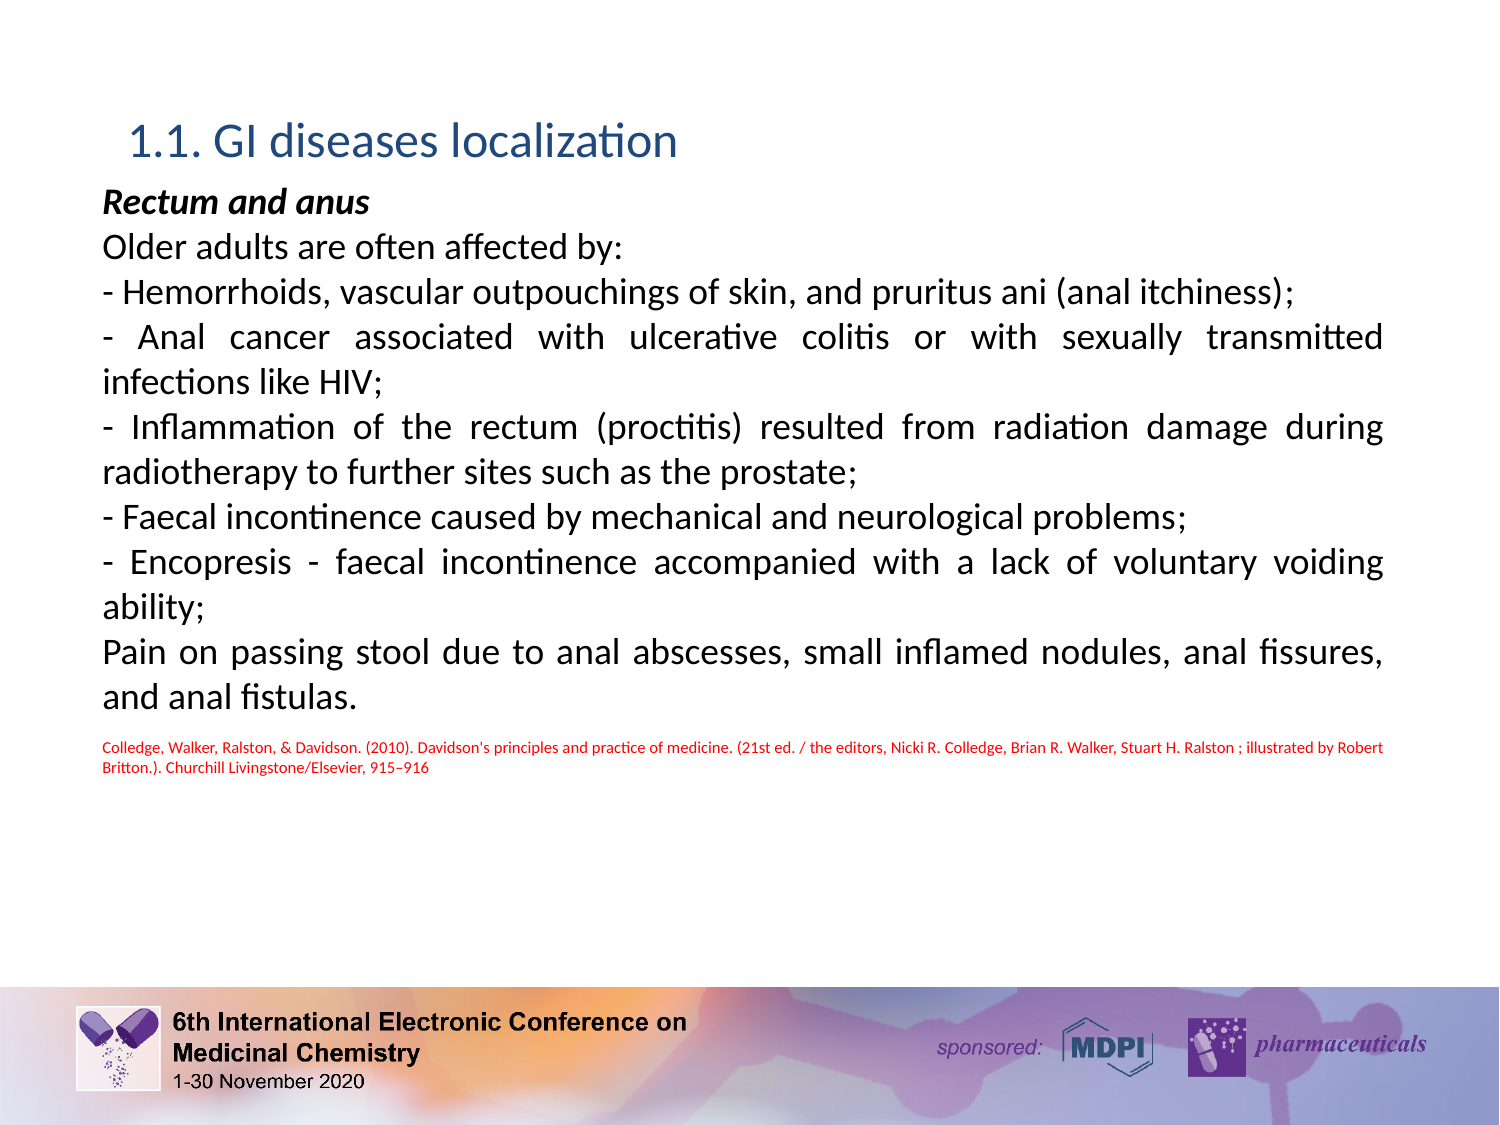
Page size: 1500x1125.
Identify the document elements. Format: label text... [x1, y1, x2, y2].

text_box Rectum and anus Older adults are often affected by: - Hemorrhoids, vascular outpouchings of skin, and pruritus ani (anal itchiness); - Anal cancer associated with ulcerative colitis or with sexually transmitted infections like HIV; - Inflammation of the rectum (proctitis) resulted from radiation damage during radiotherapy to further sites such as the prostate; - Faecal incontinence caused by mechanical and neurological problems; - Encopresis - faecal incontinence accompanied with a lack of voluntary voiding ability; Pain on passing stool due to anal abscesses, small inflamed nodules, anal fissures, and anal fistulas. Colledge, Walker, Ralston, & Davidson. (2010). Davidson's principles and practice of medicine. (21st ed. / the editors, Nicki R. Colledge, Brian R. Walker, Stuart H. Ralston ; illustrated by Robert Britton.). Churchill Livingstone/Elsevier, 915–916 [87, 169, 1400, 785]
text_box 1.1. GI diseases localization [112, 99, 1400, 169]
picture [0, 987, 1499, 1125]
